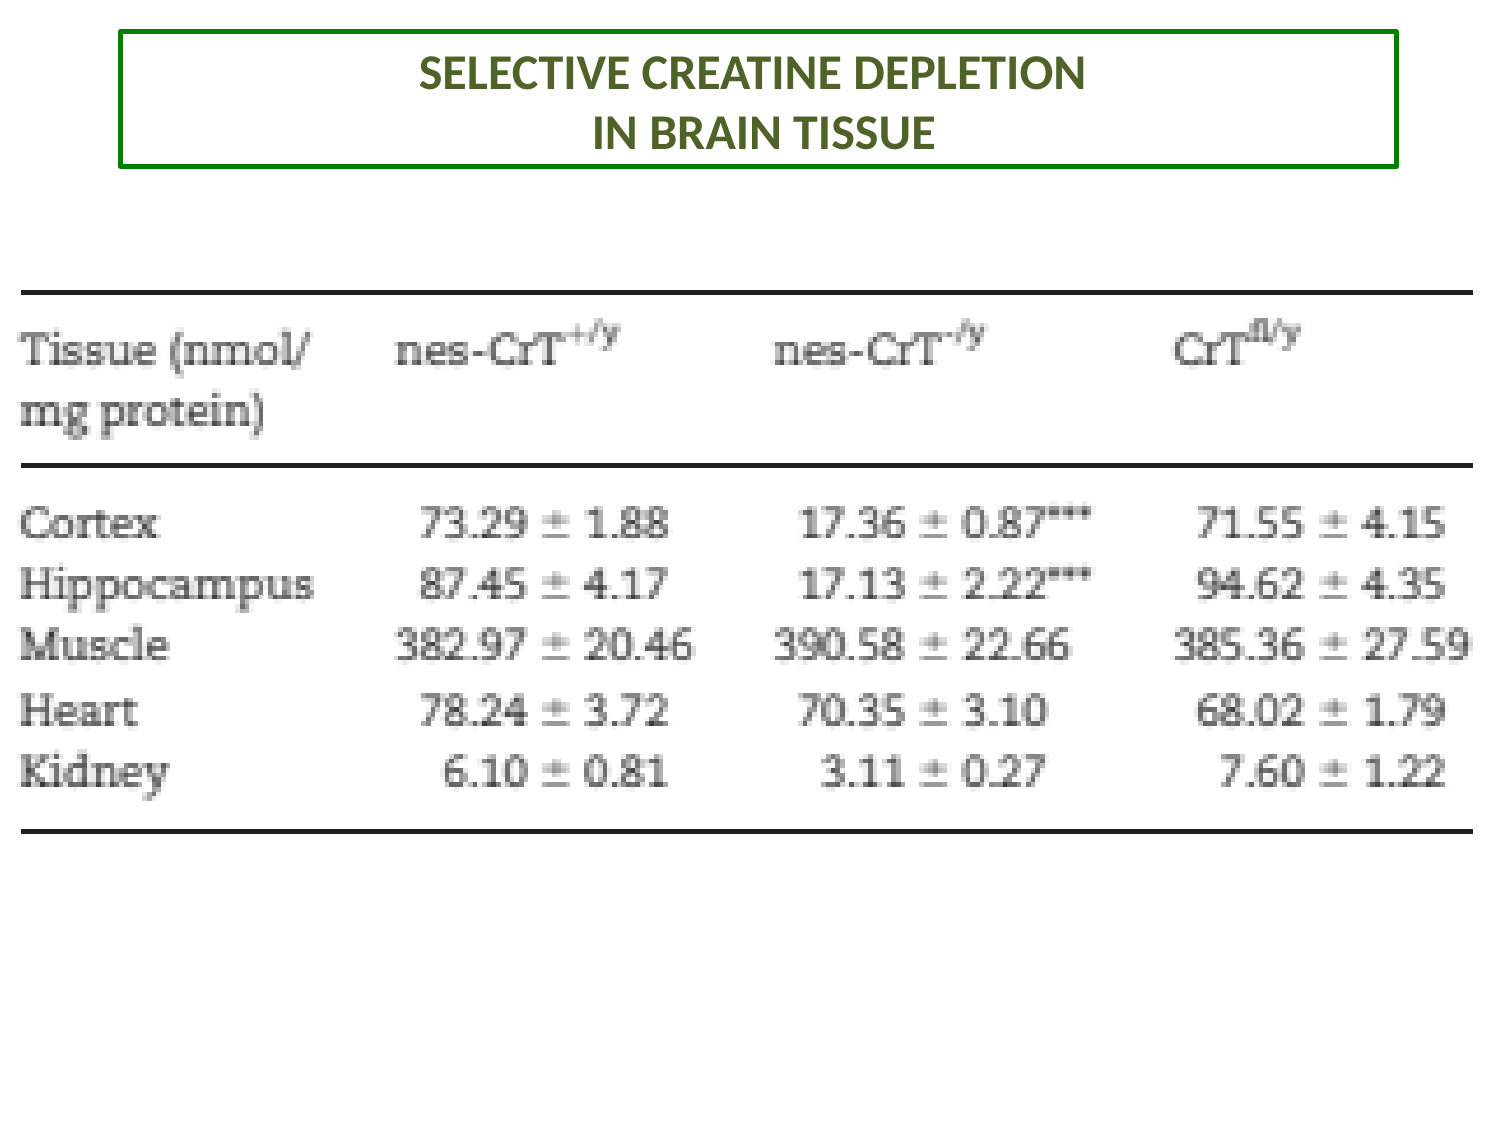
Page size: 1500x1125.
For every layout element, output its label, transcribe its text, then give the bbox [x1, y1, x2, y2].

text_box SELECTIVE CREATINE DEPLETION IN BRAIN TISSUE [120, 31, 1397, 167]
picture [8, 266, 1492, 858]
